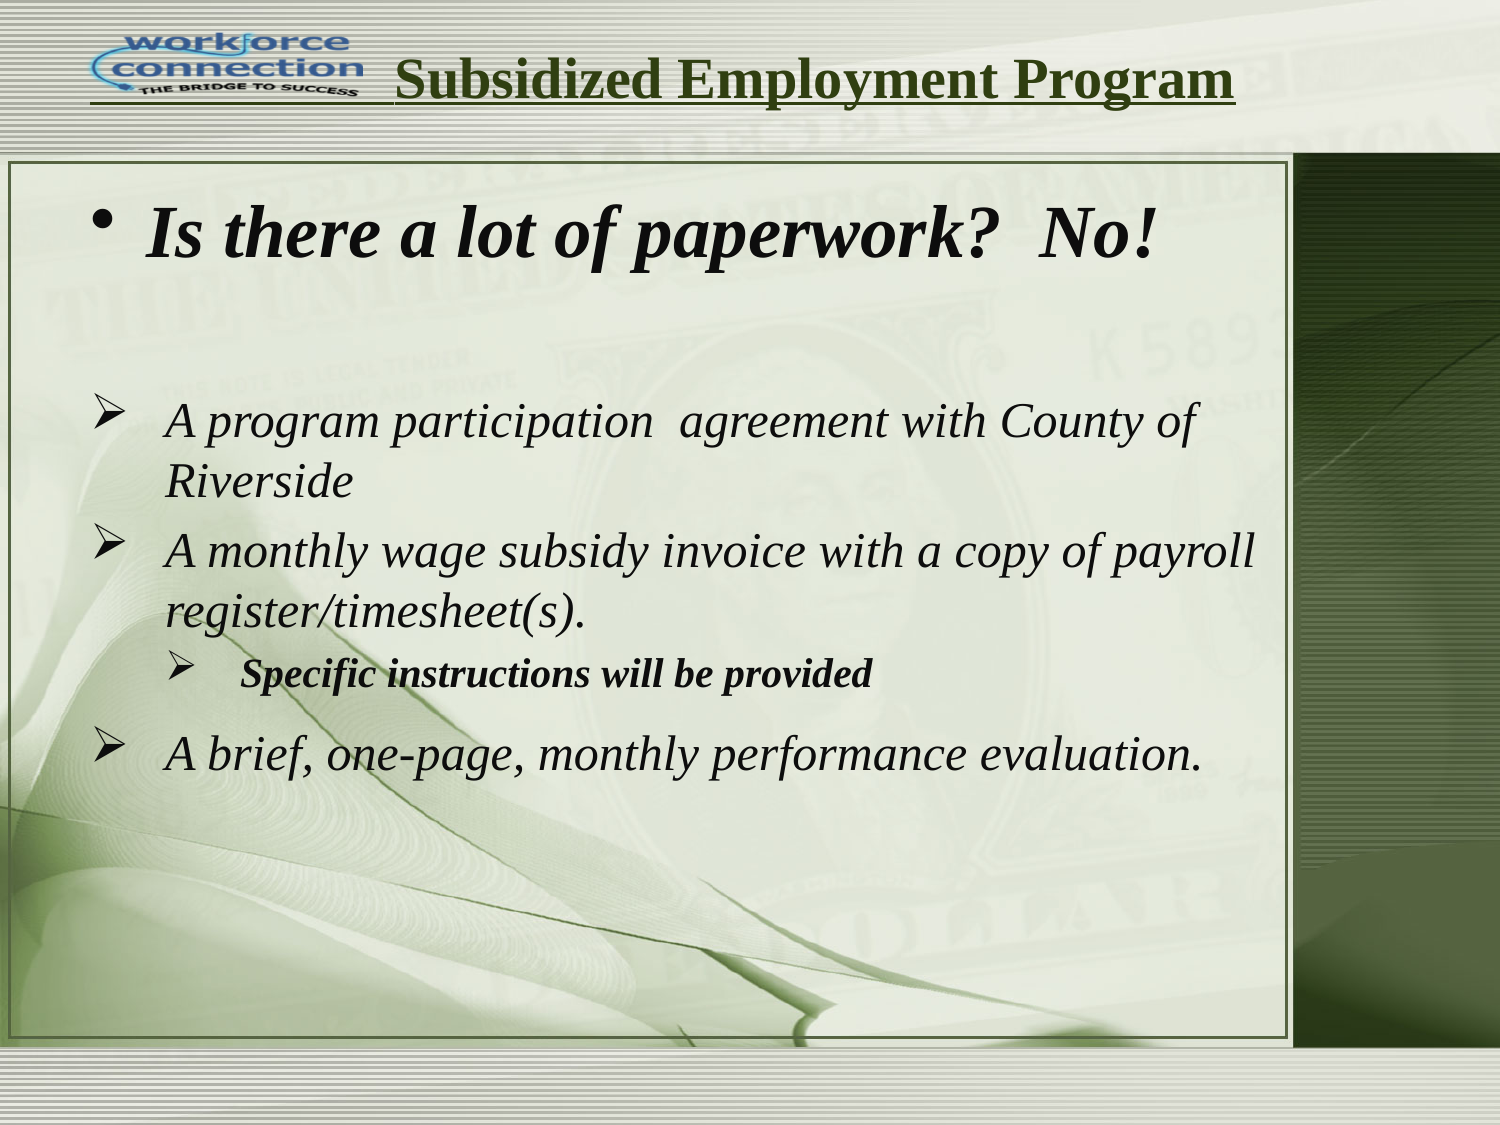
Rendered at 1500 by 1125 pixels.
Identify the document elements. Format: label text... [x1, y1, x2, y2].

picture [0, 0, 1500, 1125]
list Is there a lot of paperwork? No! A program participation agreement with County of Riverside A monthly wage subsidy invoice with a copy of payroll register/timesheet(s). Specific instructions will be provided A brief, one-page, monthly performance evaluation. [74, 174, 1276, 1006]
title Subsidized Employment Program [74, 0, 1288, 151]
